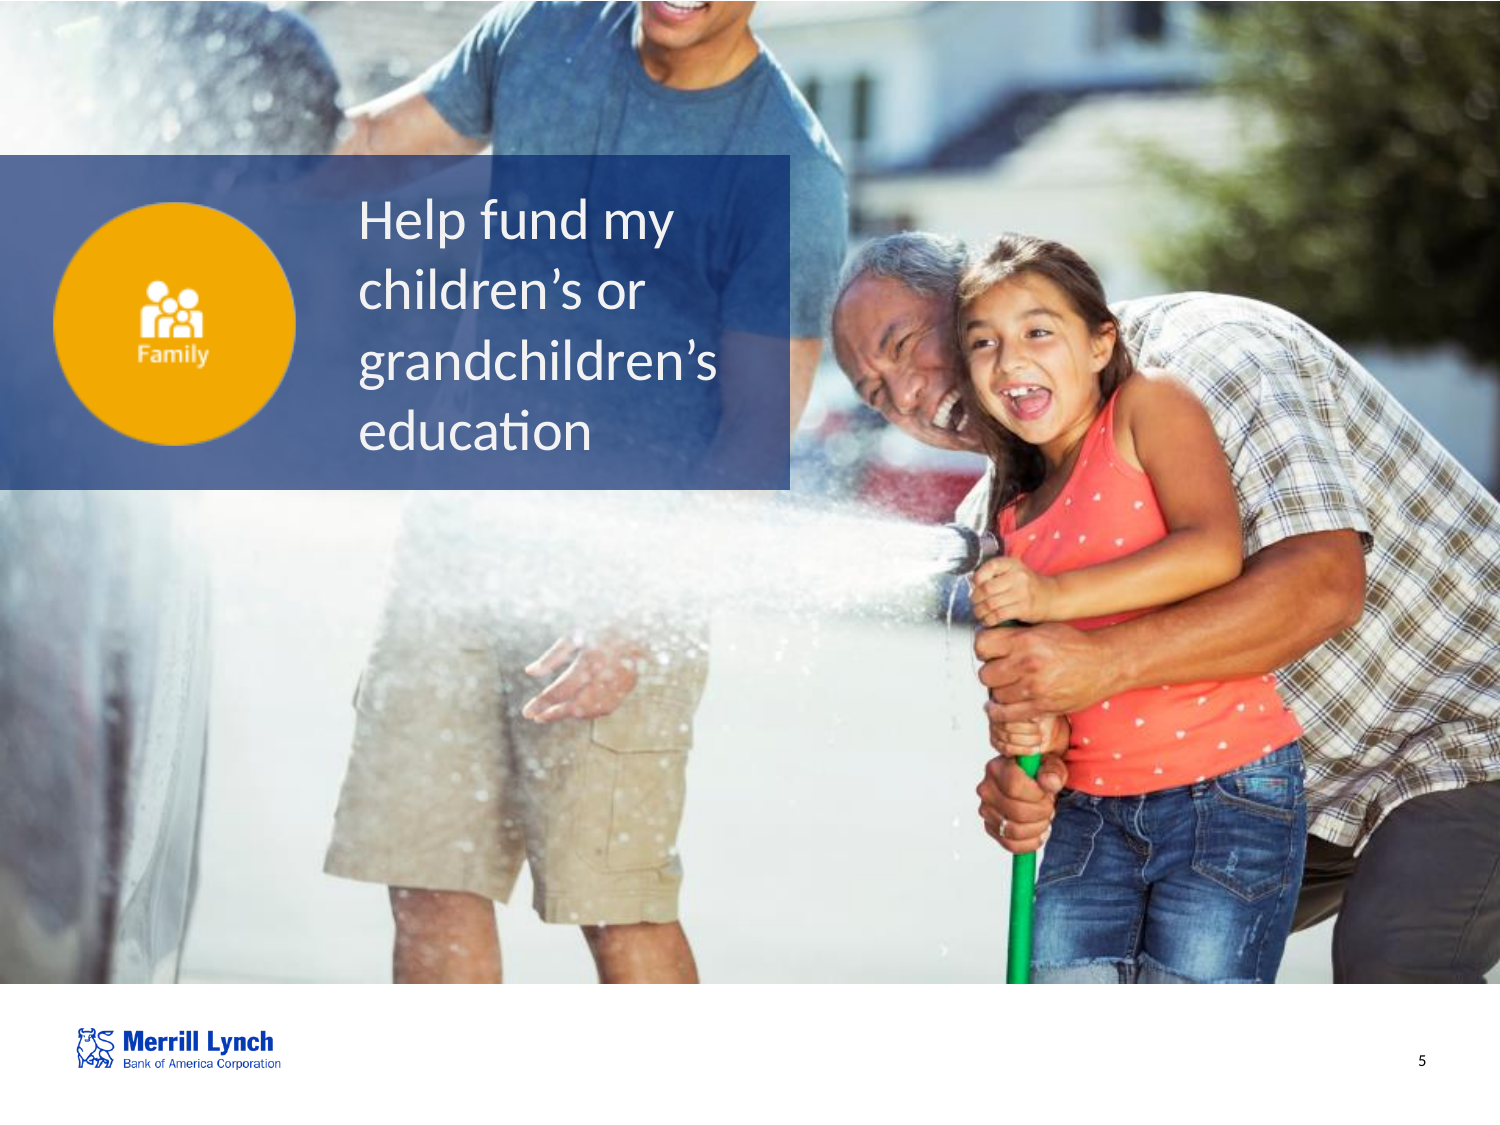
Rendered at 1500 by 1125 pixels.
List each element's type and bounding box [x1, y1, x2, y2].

picture [0, 0, 1500, 984]
picture [74, 1026, 282, 1071]
